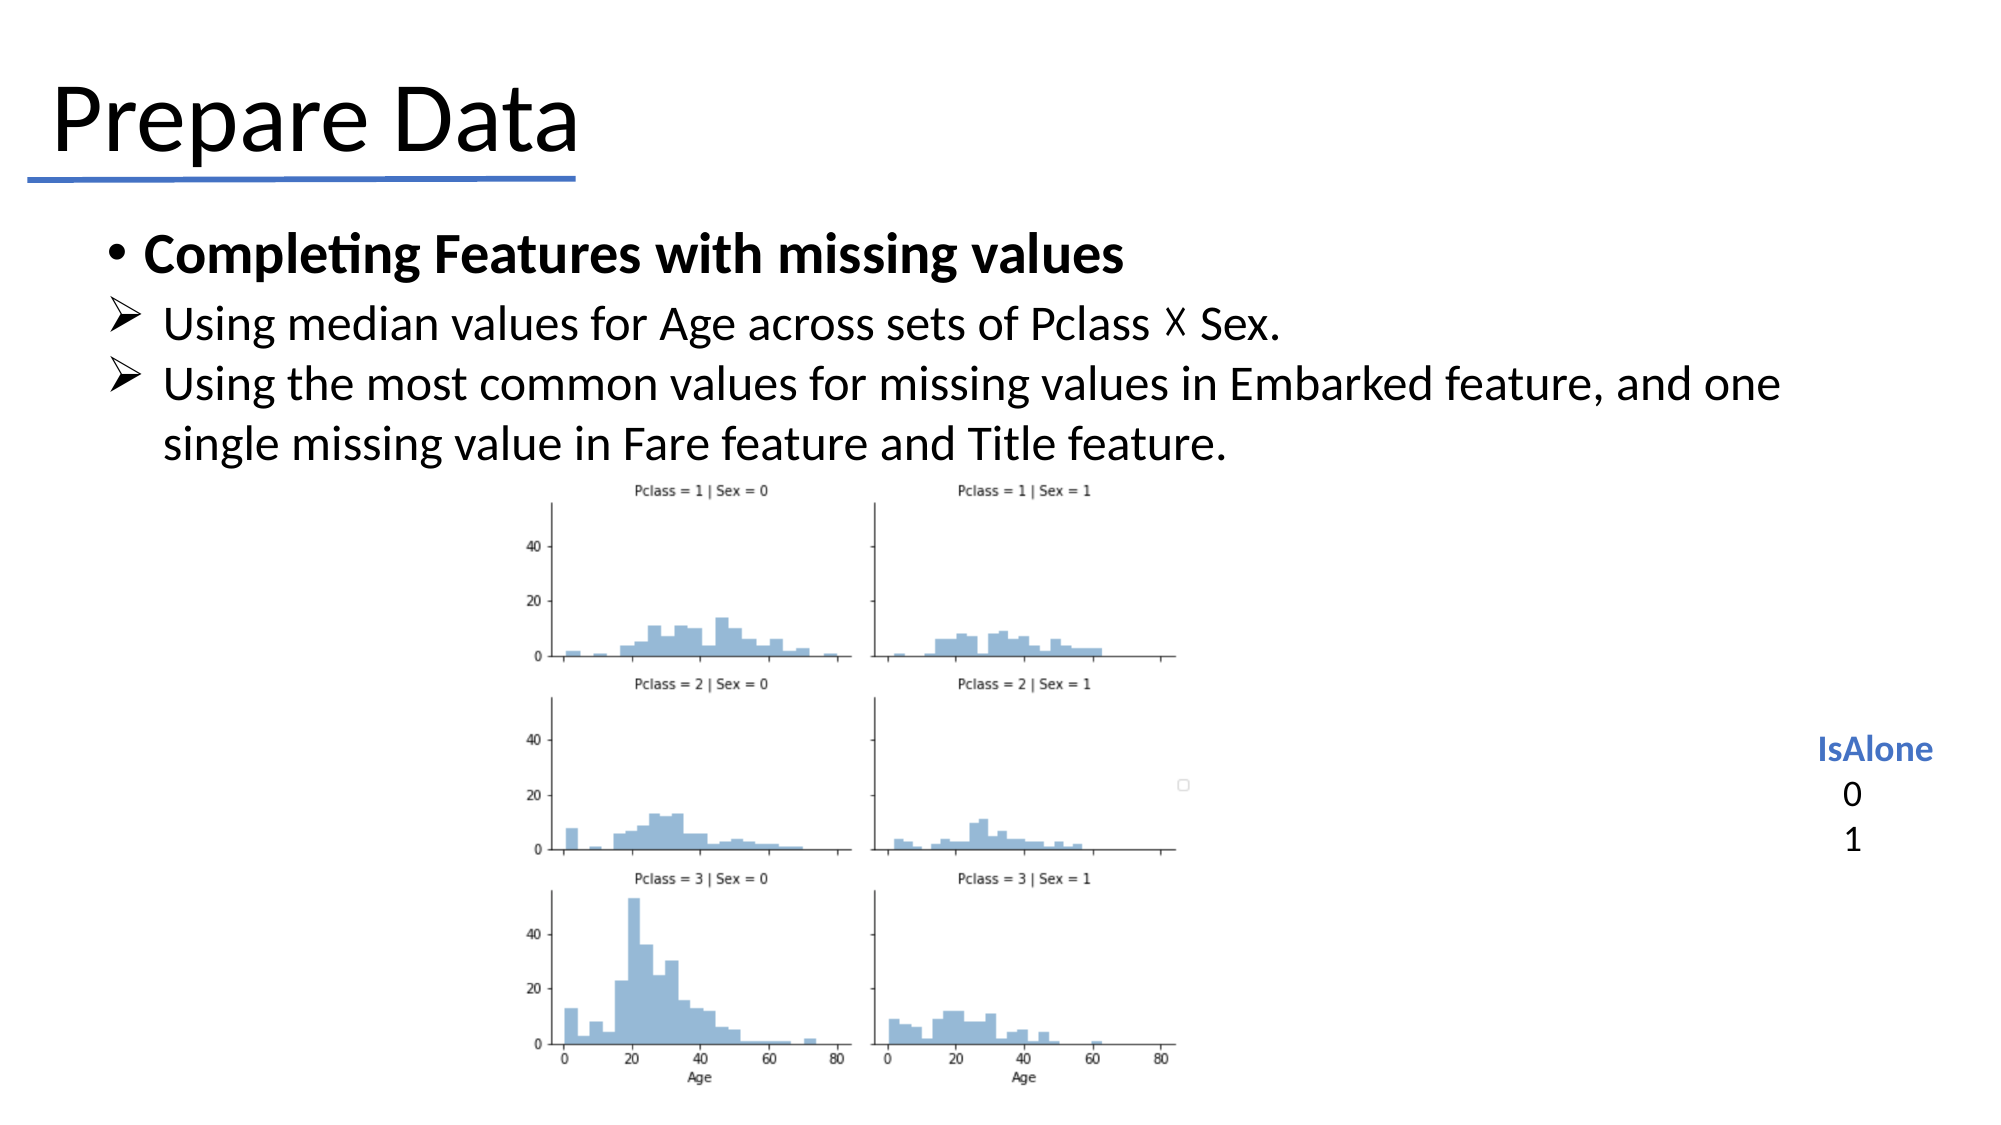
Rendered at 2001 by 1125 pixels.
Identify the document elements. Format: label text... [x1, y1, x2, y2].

text_box IsAlone 0 1 [1802, 716, 2000, 957]
text_box Using median values for Age across sets of Pclass ☓ Sex. Using the most common values for missing values in Embarked feature, and one single missing value in Fare feature and Title feature. [91, 283, 1870, 478]
picture [492, 467, 1290, 1125]
list Completing Features with missing values [91, 215, 1817, 283]
text_box Prepare Data [37, 43, 597, 179]
